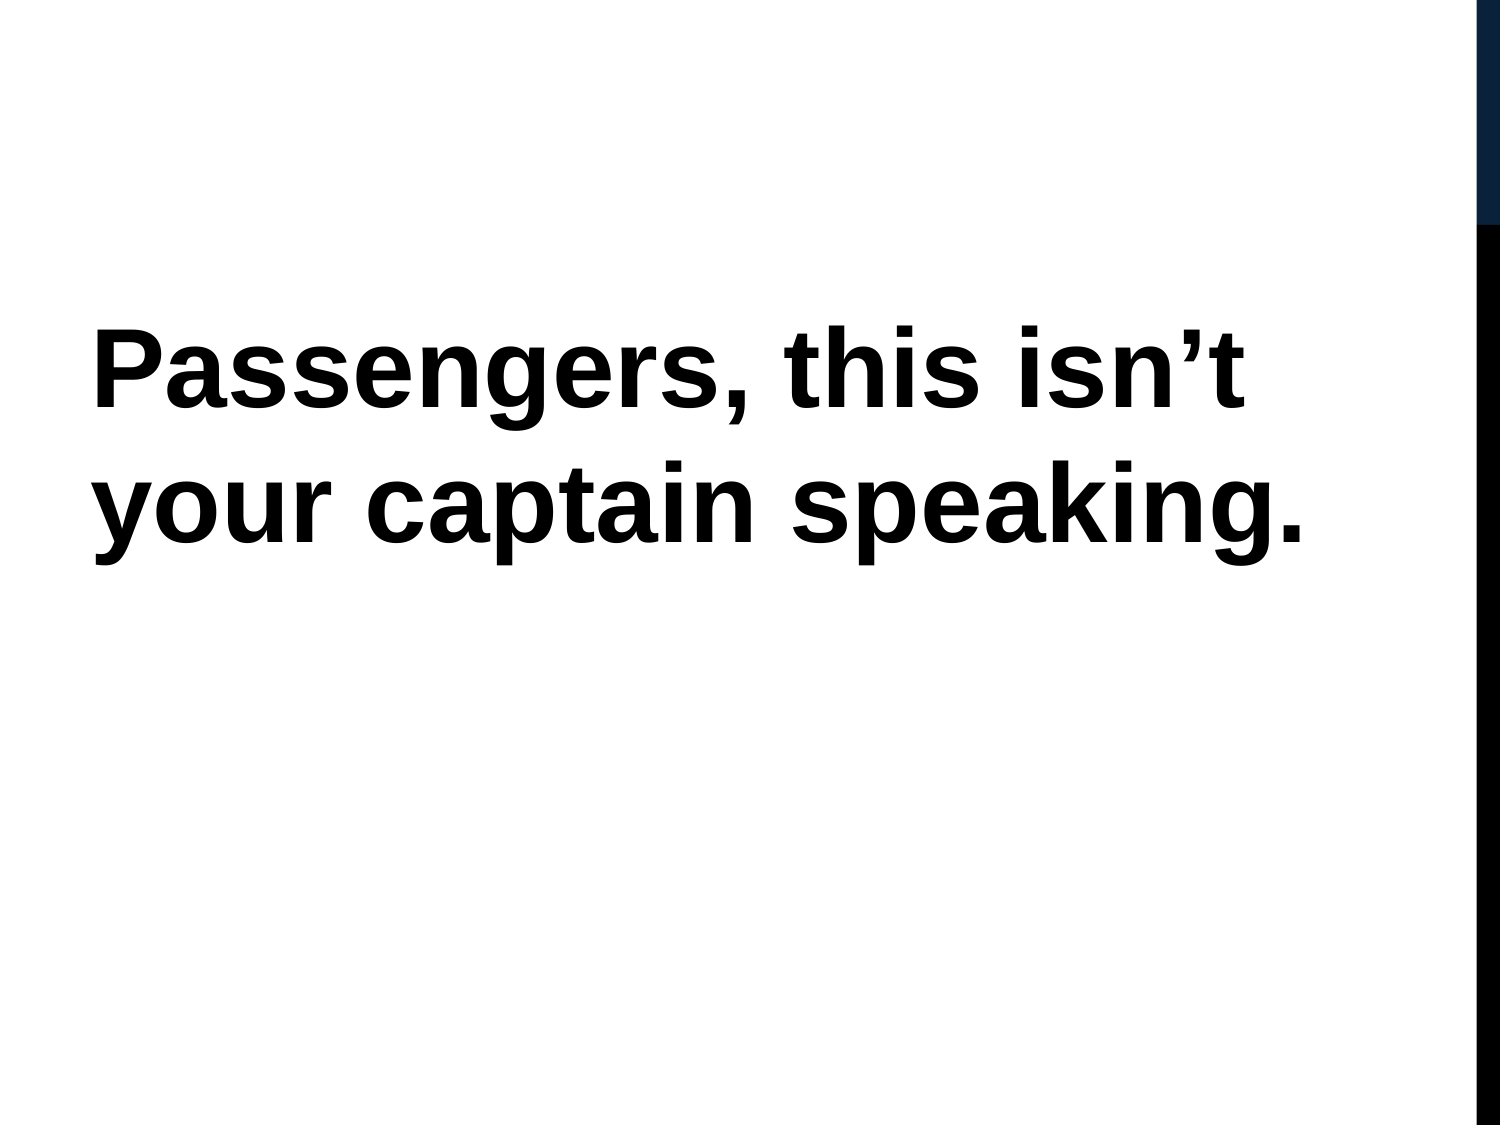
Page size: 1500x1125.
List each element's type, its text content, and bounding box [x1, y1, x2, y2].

list Passengers, this isn’t your captain speaking. [75, 287, 1325, 1005]
